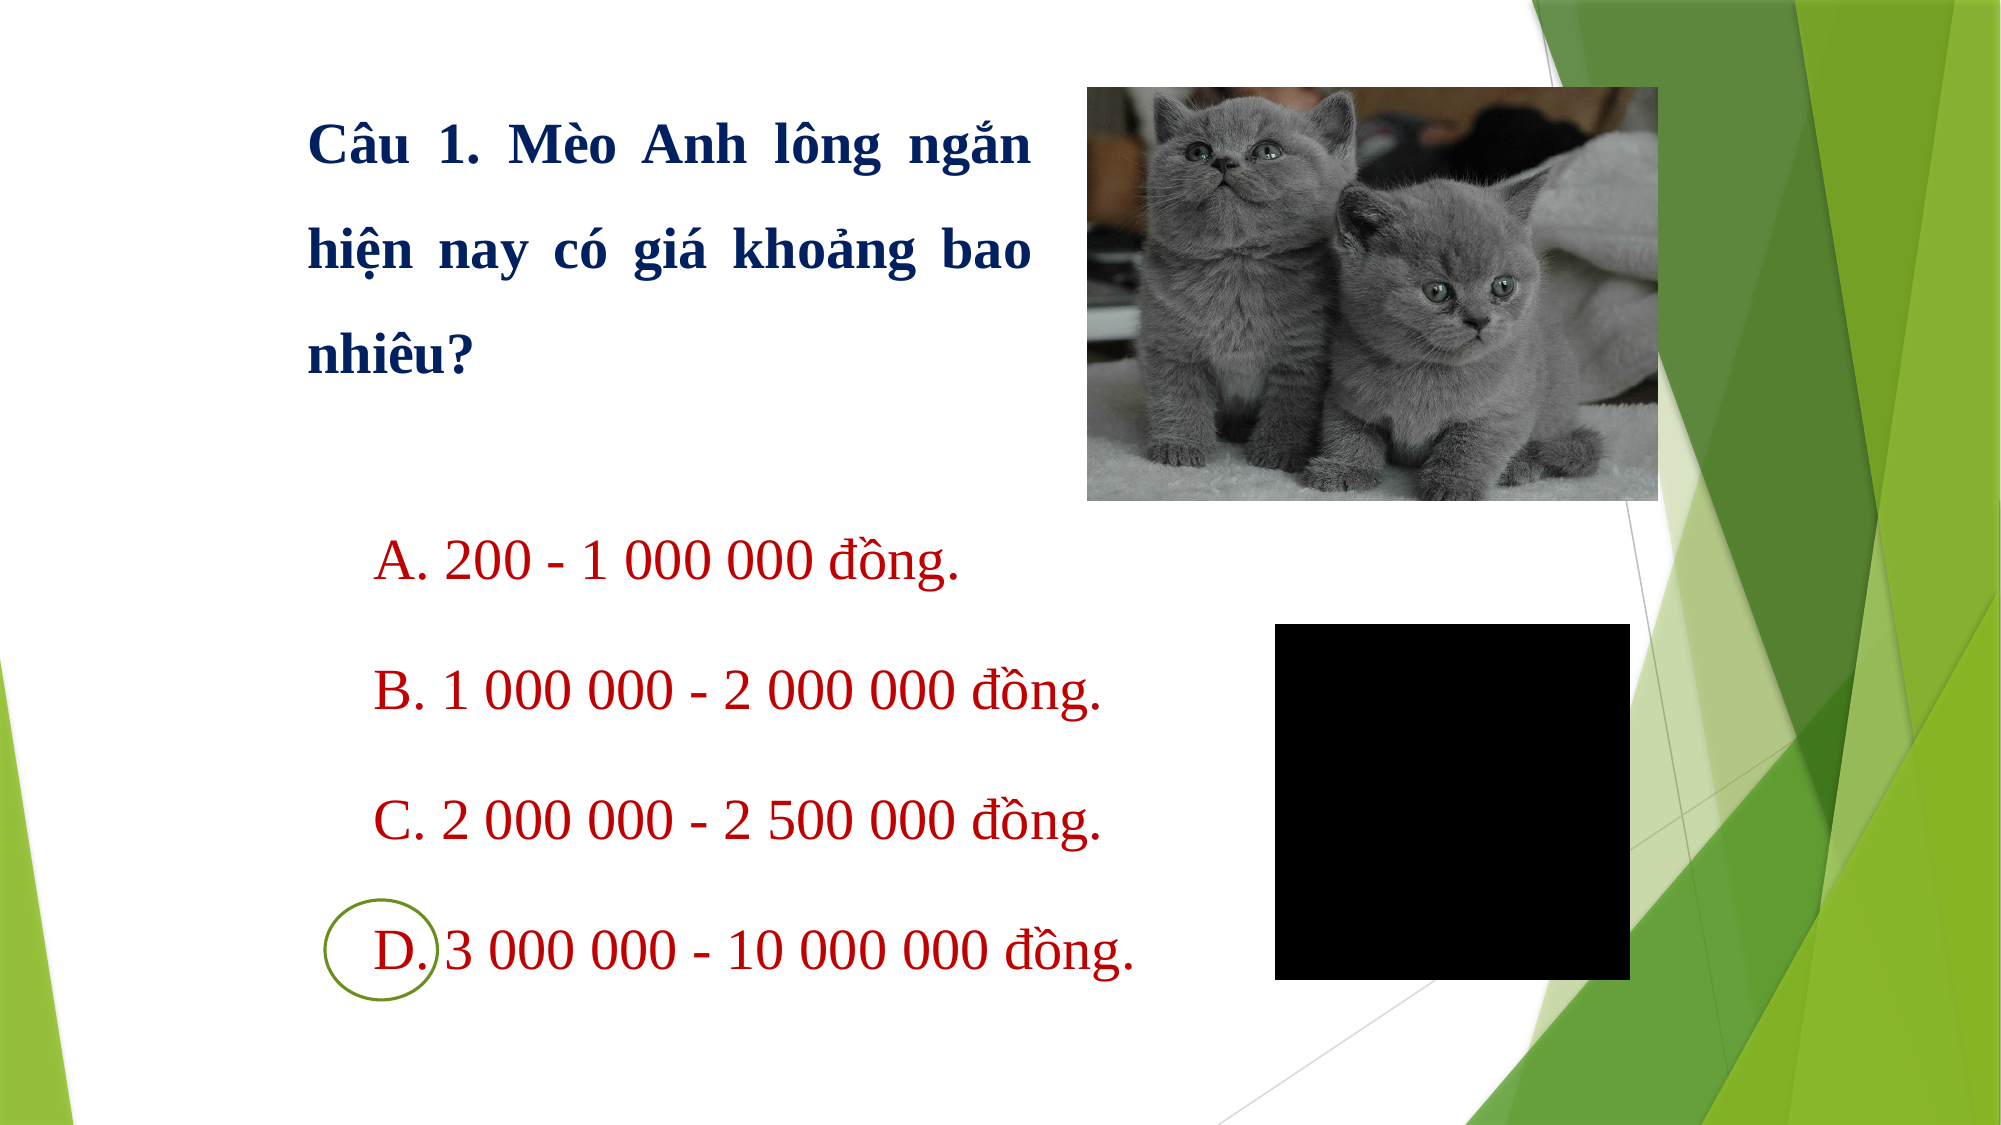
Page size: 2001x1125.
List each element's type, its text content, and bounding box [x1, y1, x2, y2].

text_box [323, 898, 440, 1002]
picture [1086, 86, 1658, 502]
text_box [1274, 623, 1631, 981]
text_box A. 200 - 1 000 000 đồng. B. 1 000 000 - 2 000 000 đồng. C. 2 000 000 - 2 500 000 đồng. D. 3 000 000 - 10 000 000 đồng. [353, 478, 1715, 1119]
text_box Câu 1. Mèo Anh lông ngắn hiện nay có giá khoảng bao nhiêu? [287, 62, 1053, 393]
